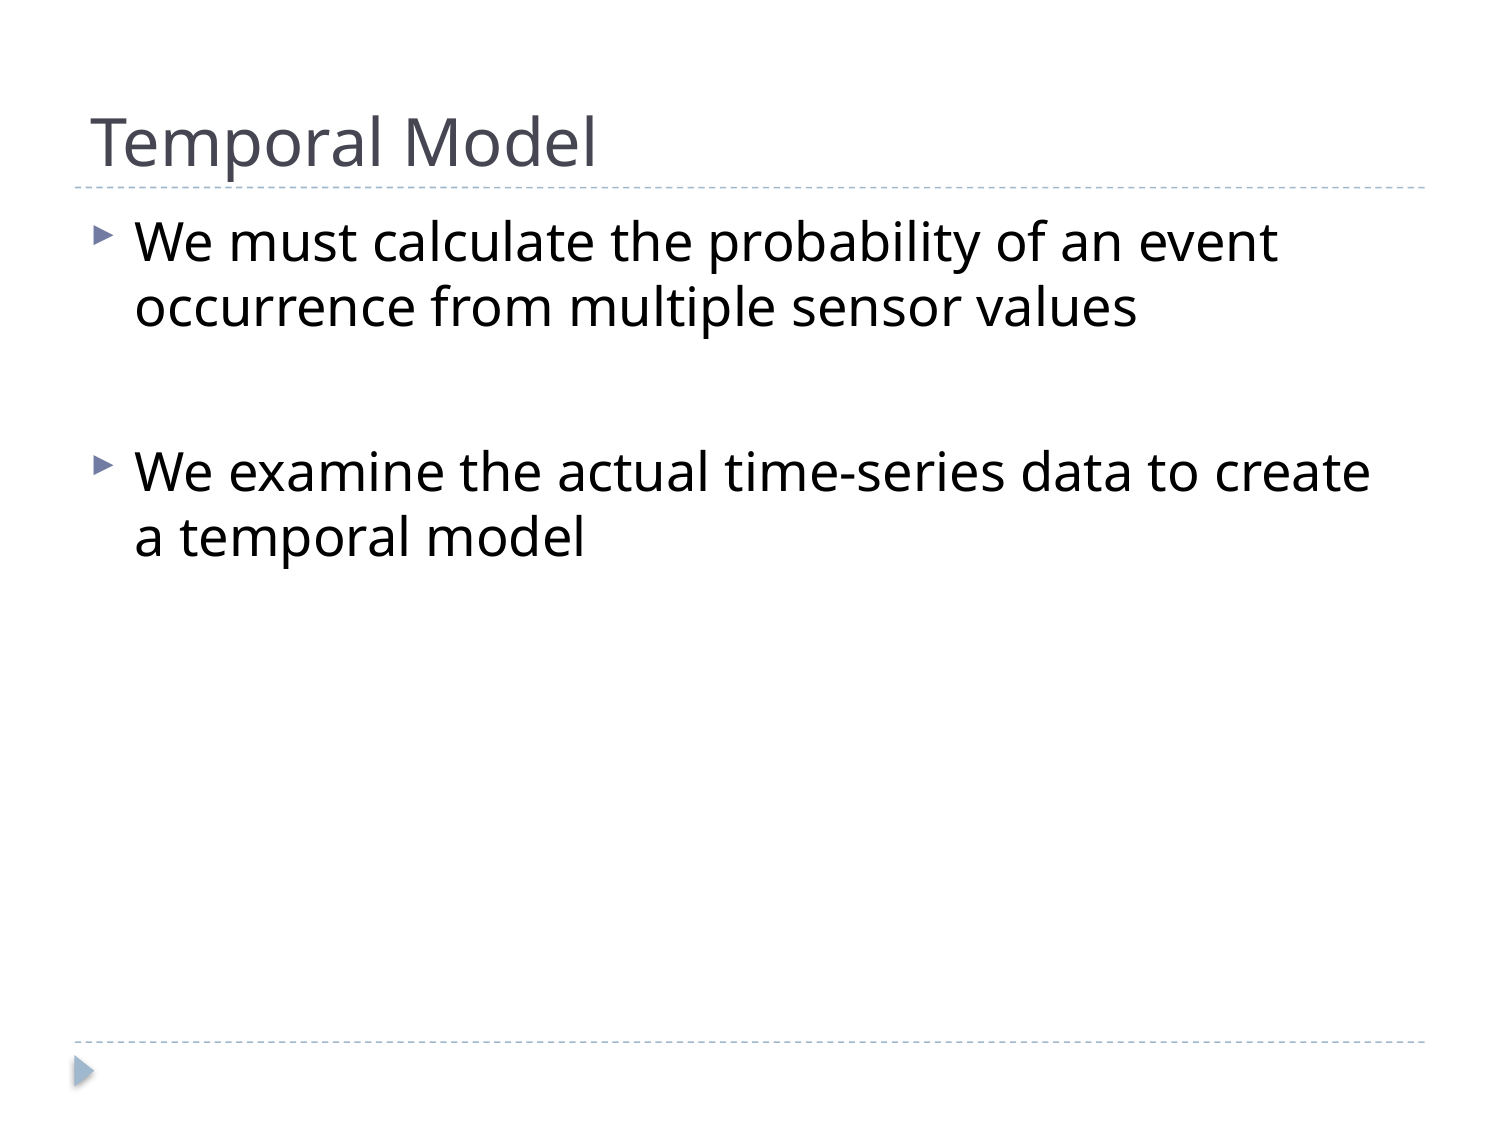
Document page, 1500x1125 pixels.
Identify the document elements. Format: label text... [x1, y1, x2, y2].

title Temporal Model [74, 24, 1426, 188]
list We must calculate the probability of an event occurrence from multiple sensor values We examine the actual time-series data to create a temporal model [74, 199, 1426, 1011]
